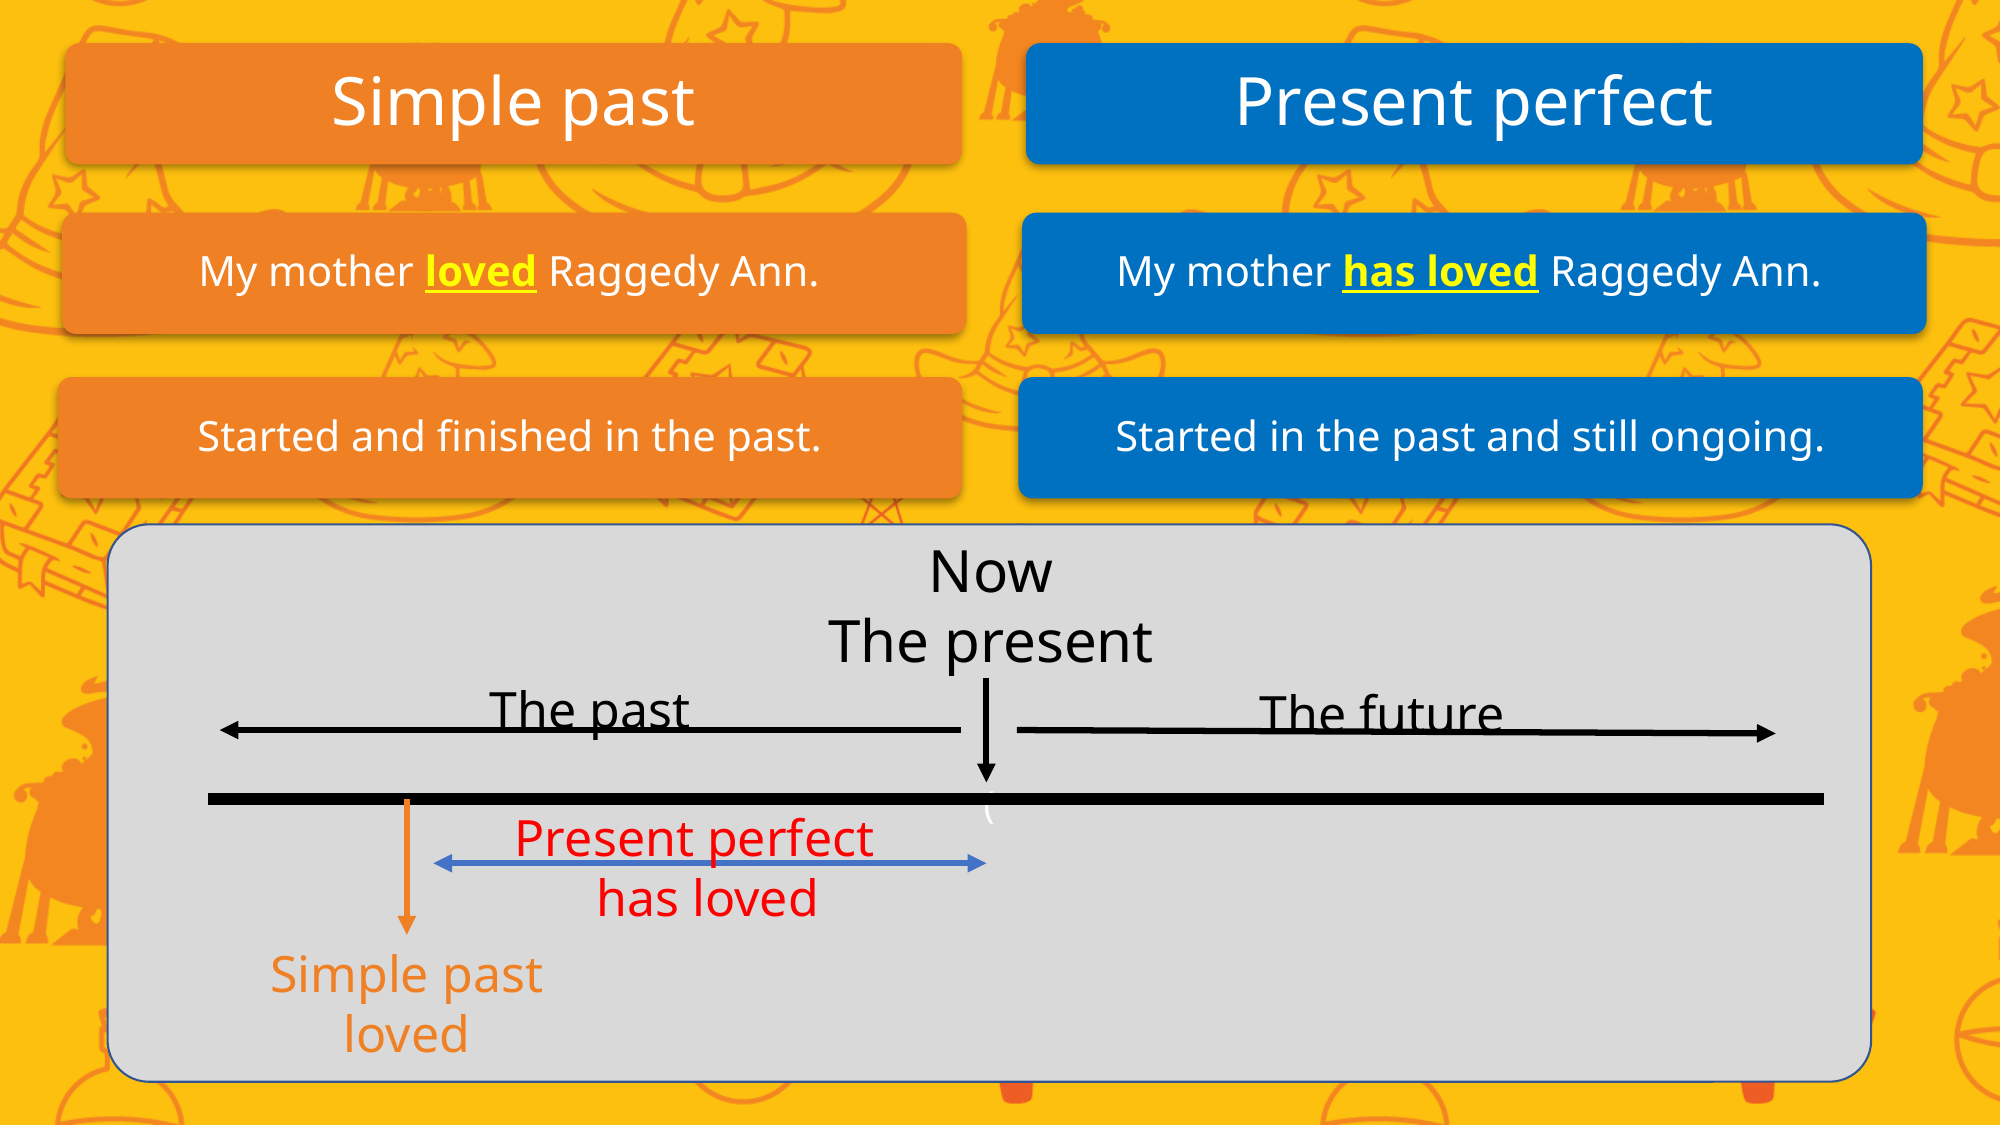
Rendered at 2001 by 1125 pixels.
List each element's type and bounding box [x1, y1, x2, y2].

text_box [1016, 730, 1776, 734]
picture [0, 0, 2000, 1125]
